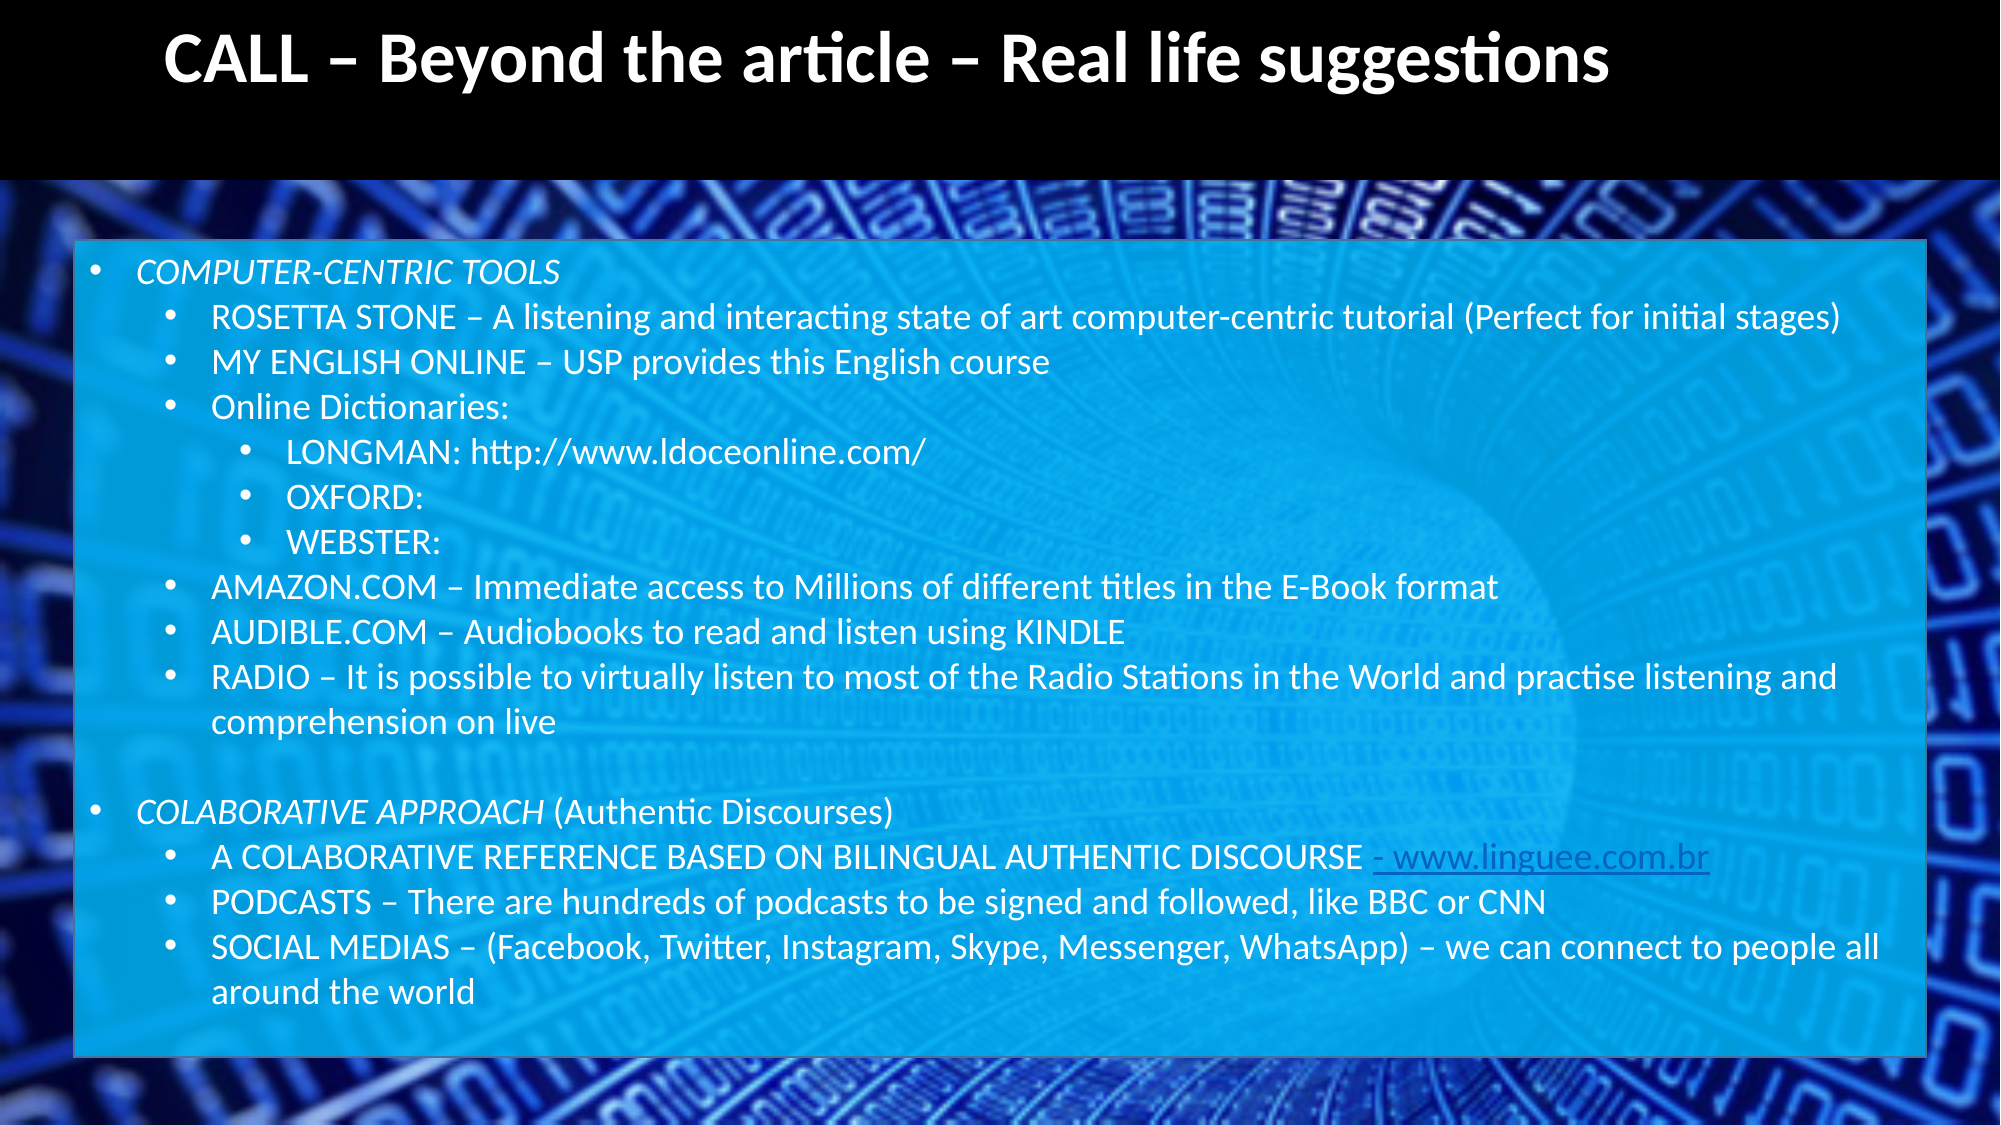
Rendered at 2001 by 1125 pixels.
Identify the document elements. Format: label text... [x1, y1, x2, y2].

text_box CALL – Beyond the article – Real life suggestions [0, 2, 2000, 105]
picture [0, 180, 2000, 1125]
